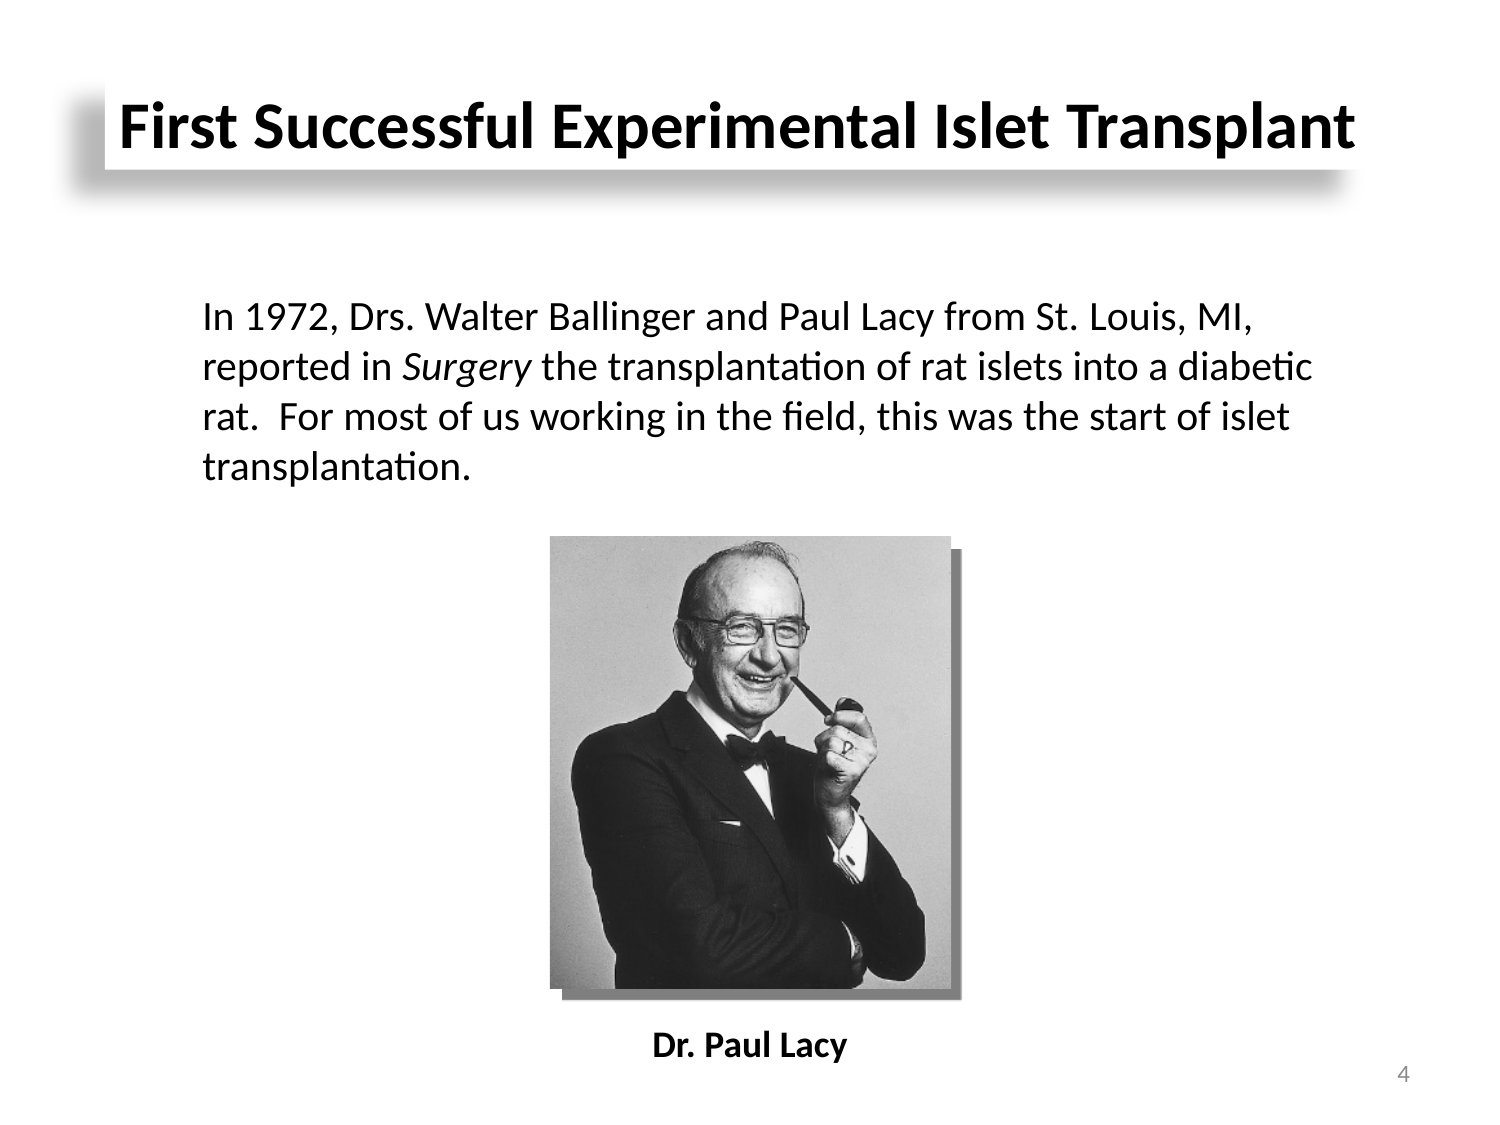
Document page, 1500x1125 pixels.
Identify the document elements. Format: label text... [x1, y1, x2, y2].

slide_number 4 [1074, 1042, 1425, 1103]
text_box Dr. Paul Lacy [624, 1012, 875, 1073]
text_box In 1972, Drs. Walter Ballinger and Paul Lacy from St. Louis, MI, reported in Surgery the transplantation of rat islets into a diabetic rat. For most of us working in the field, this was the start of islet transplantation. [187, 281, 1338, 547]
text_box First Successful Experimental Islet Transplant [104, 74, 1374, 170]
picture [549, 536, 952, 990]
